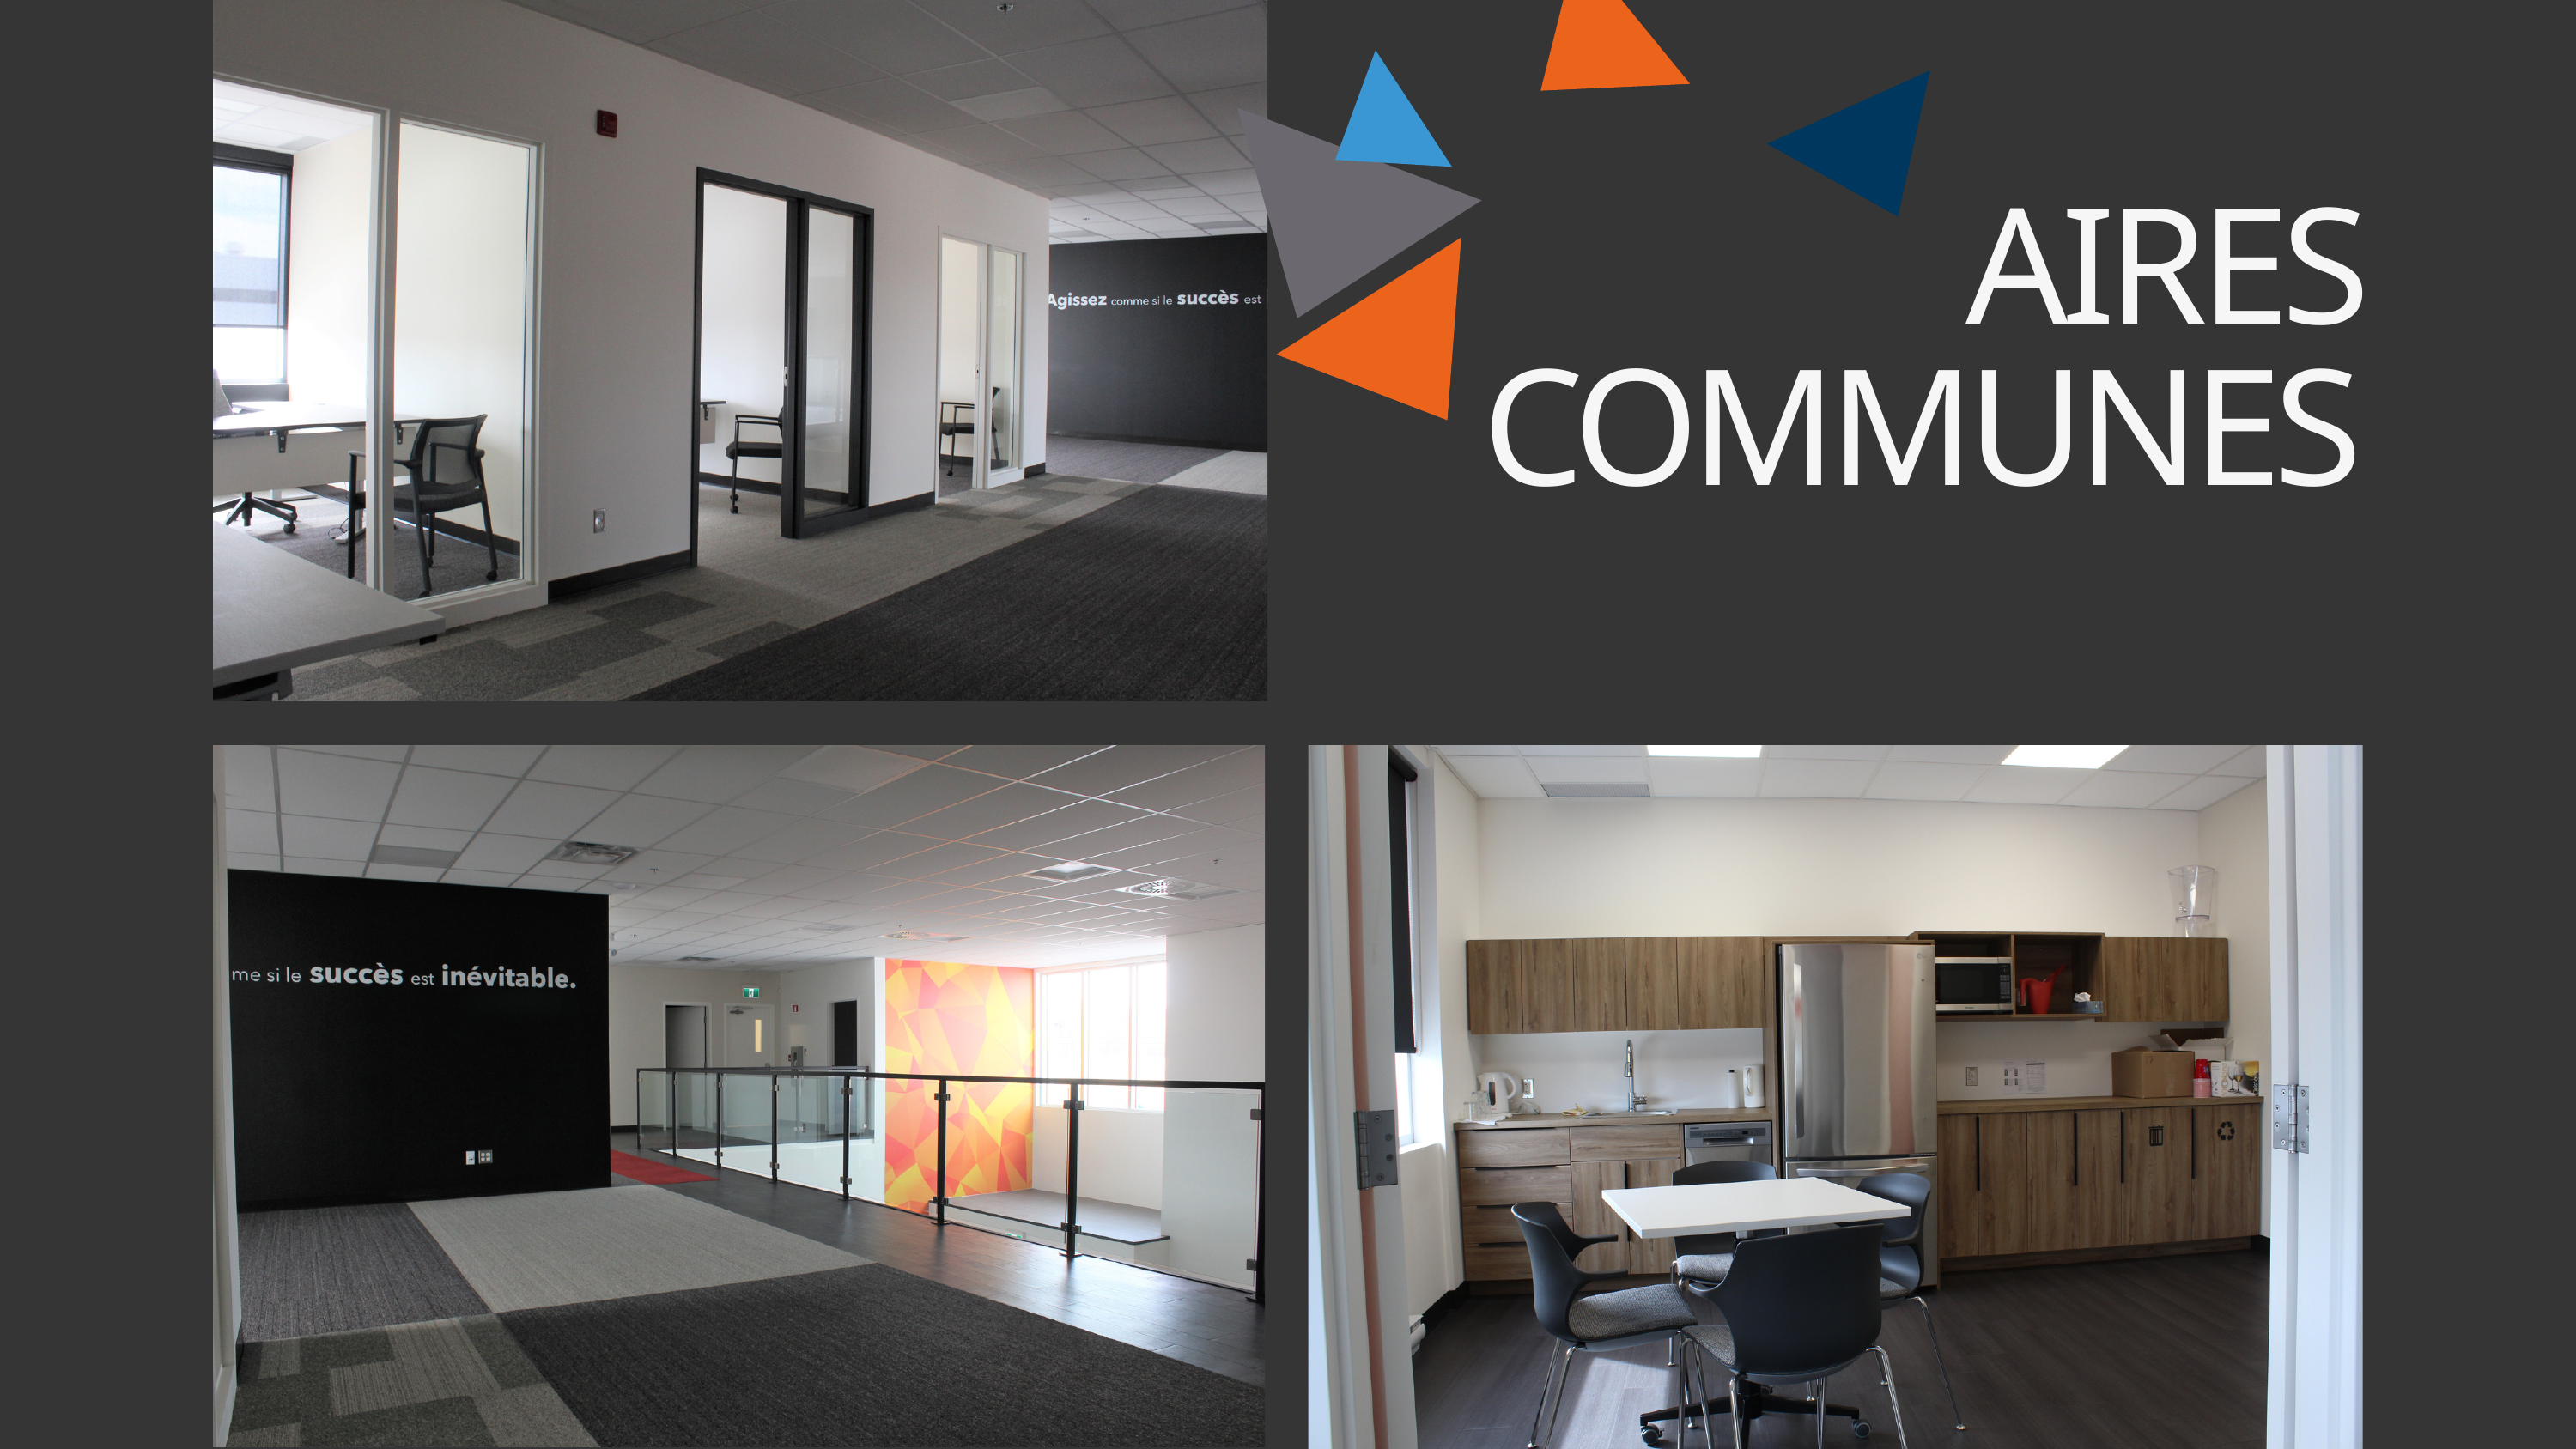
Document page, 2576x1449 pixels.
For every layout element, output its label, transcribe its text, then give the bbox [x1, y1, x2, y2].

text_box [213, 0, 1268, 701]
text_box [213, 745, 1266, 1447]
text_box AIRES COMMUNES [1755, 195, 2363, 518]
text_box [1308, 745, 2363, 1449]
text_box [1355, 0, 1752, 559]
